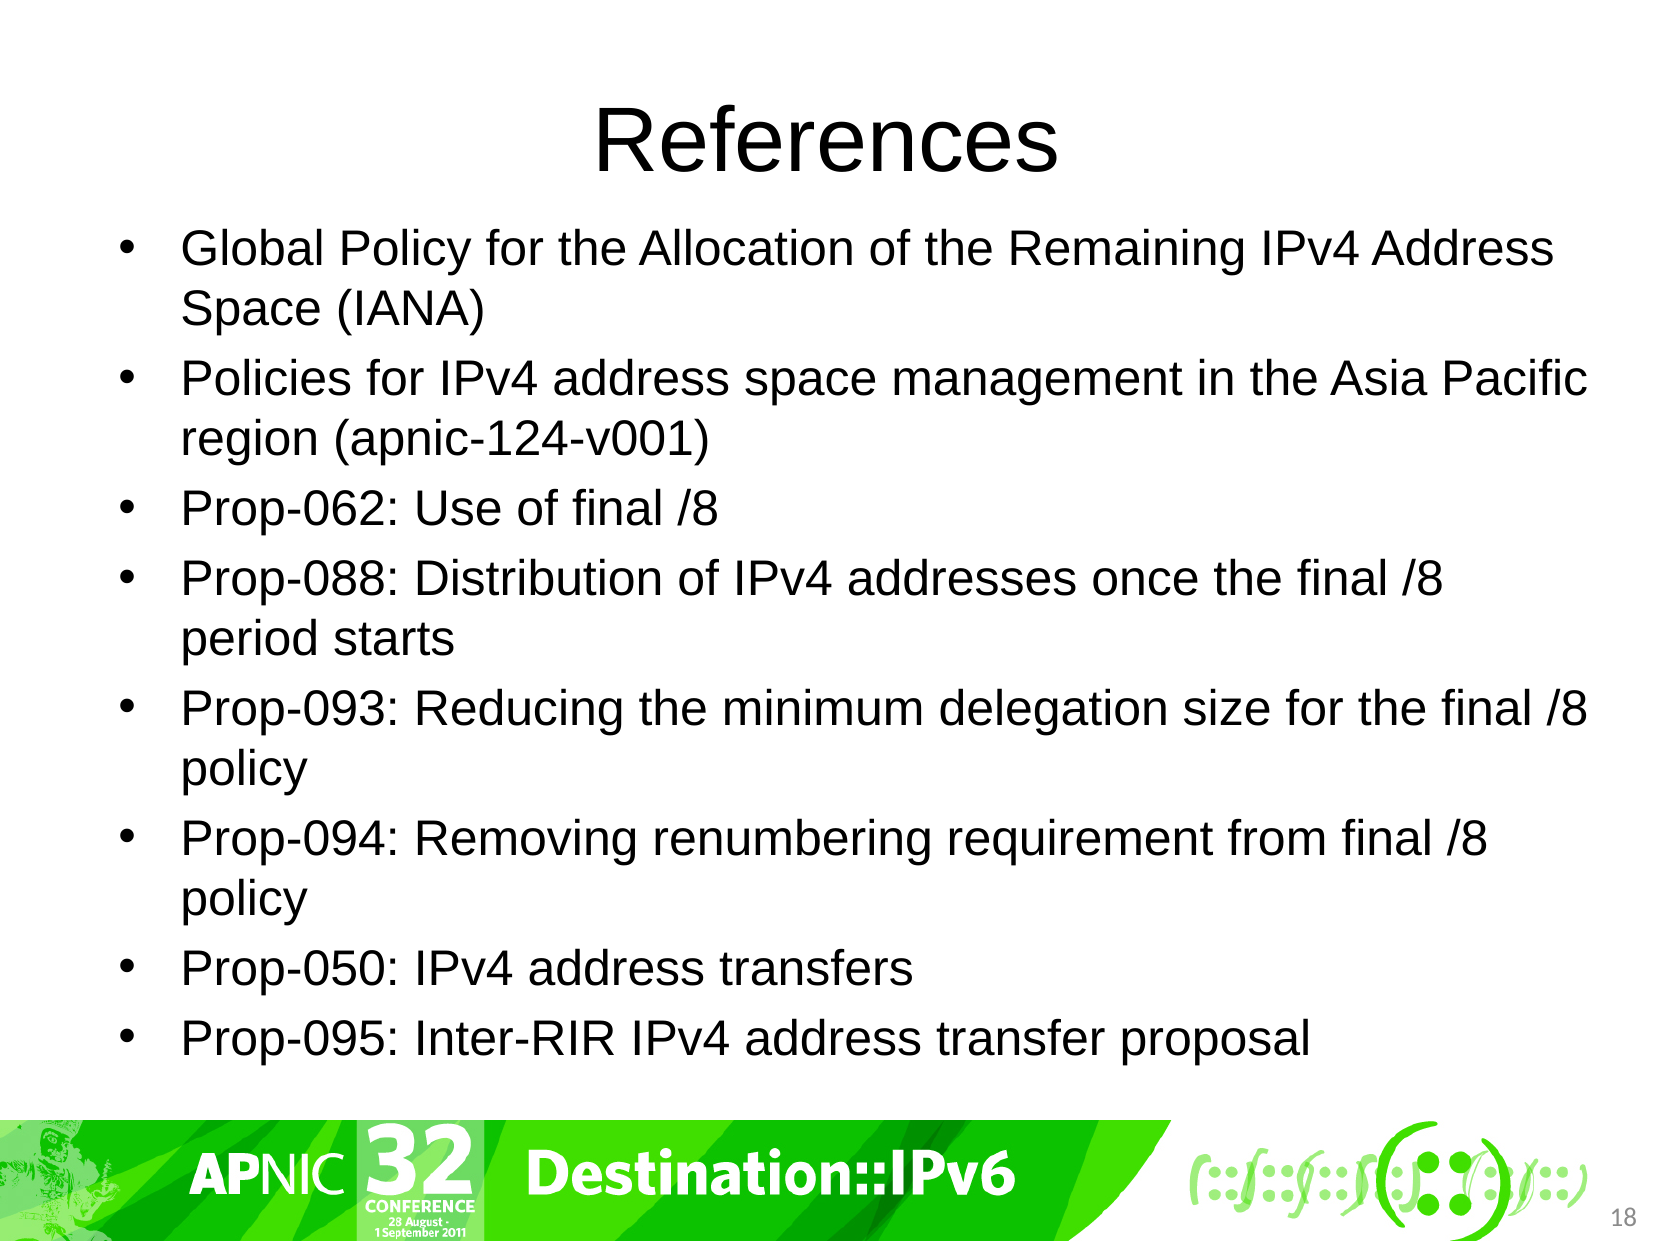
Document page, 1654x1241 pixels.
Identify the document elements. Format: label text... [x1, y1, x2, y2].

picture [0, 1120, 1654, 1241]
slide_number 18 [1267, 1182, 1654, 1241]
title References [47, 49, 1607, 221]
list Global Policy for the Allocation of the Remaining IPv4 Address Space (IANA) Policies for IPv4 address space management in the Asia Pacific region (apnic-124-v001) Prop-062: Use of final /8 Prop-088: Distribution of IPv4 addresses once the final /8 period starts Prop-093: Reducing the minimum delegation size for the final /8 policy Prop-094: Removing renumbering requirement from final /8 policy Prop-050: IPv4 address transfers Prop-095: Inter-RIR IPv4 address transfer proposal [101, 207, 1607, 1121]
